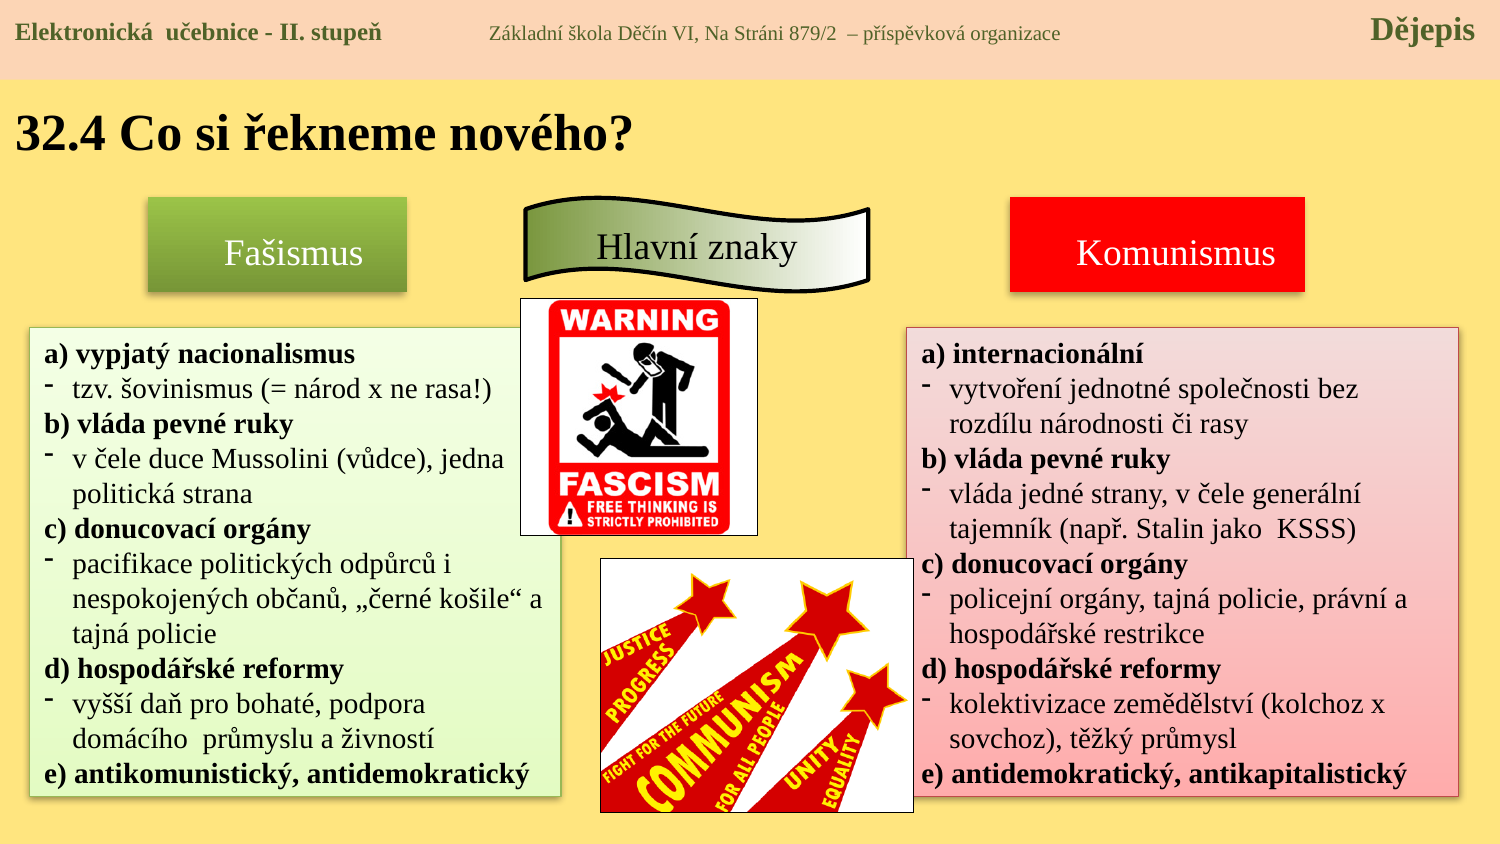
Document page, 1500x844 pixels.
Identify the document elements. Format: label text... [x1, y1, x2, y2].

text_box Hlavní znaky [523, 195, 871, 294]
title 32.4 Co si řekneme nového? [0, 80, 703, 179]
text_box Fašismus [147, 197, 408, 292]
text_box Komunismus [1009, 197, 1306, 292]
text_box a) internacionální vytvoření jednotné společnosti bez rozdílu národnosti či rasy b) vláda pevné ruky vláda jedné strany, v čele generální tajemník (např. Stalin jako KSSS) c) donucovací orgány policejní orgány, tajná policie, právní a hospodářské restrikce d) hospodářské reformy kolektivizace zemědělství (kolchoz x sovchoz), těžký průmysl e) antidemokratický, antikapitalistický [906, 327, 1459, 797]
picture [520, 298, 758, 536]
text_box a) vypjatý nacionalismus tzv. šovinismus (= národ x ne rasa!) b) vláda pevné ruky v čele duce Mussolini (vůdce), jedna politická strana c) donucovací orgány pacifikace politických odpůrců i nespokojených občanů, „černé košile“ a tajná policie d) hospodářské reformy vyšší daň pro bohaté, podpora domácího průmyslu a živností e) antikomunistický, antidemokratický [29, 327, 562, 797]
text_box Elektronická učebnice - II. stupeň Základní škola Děčín VI, Na Stráni 879/2 – příspěvková organizace Dějepis [0, 0, 1500, 80]
picture [600, 557, 915, 813]
